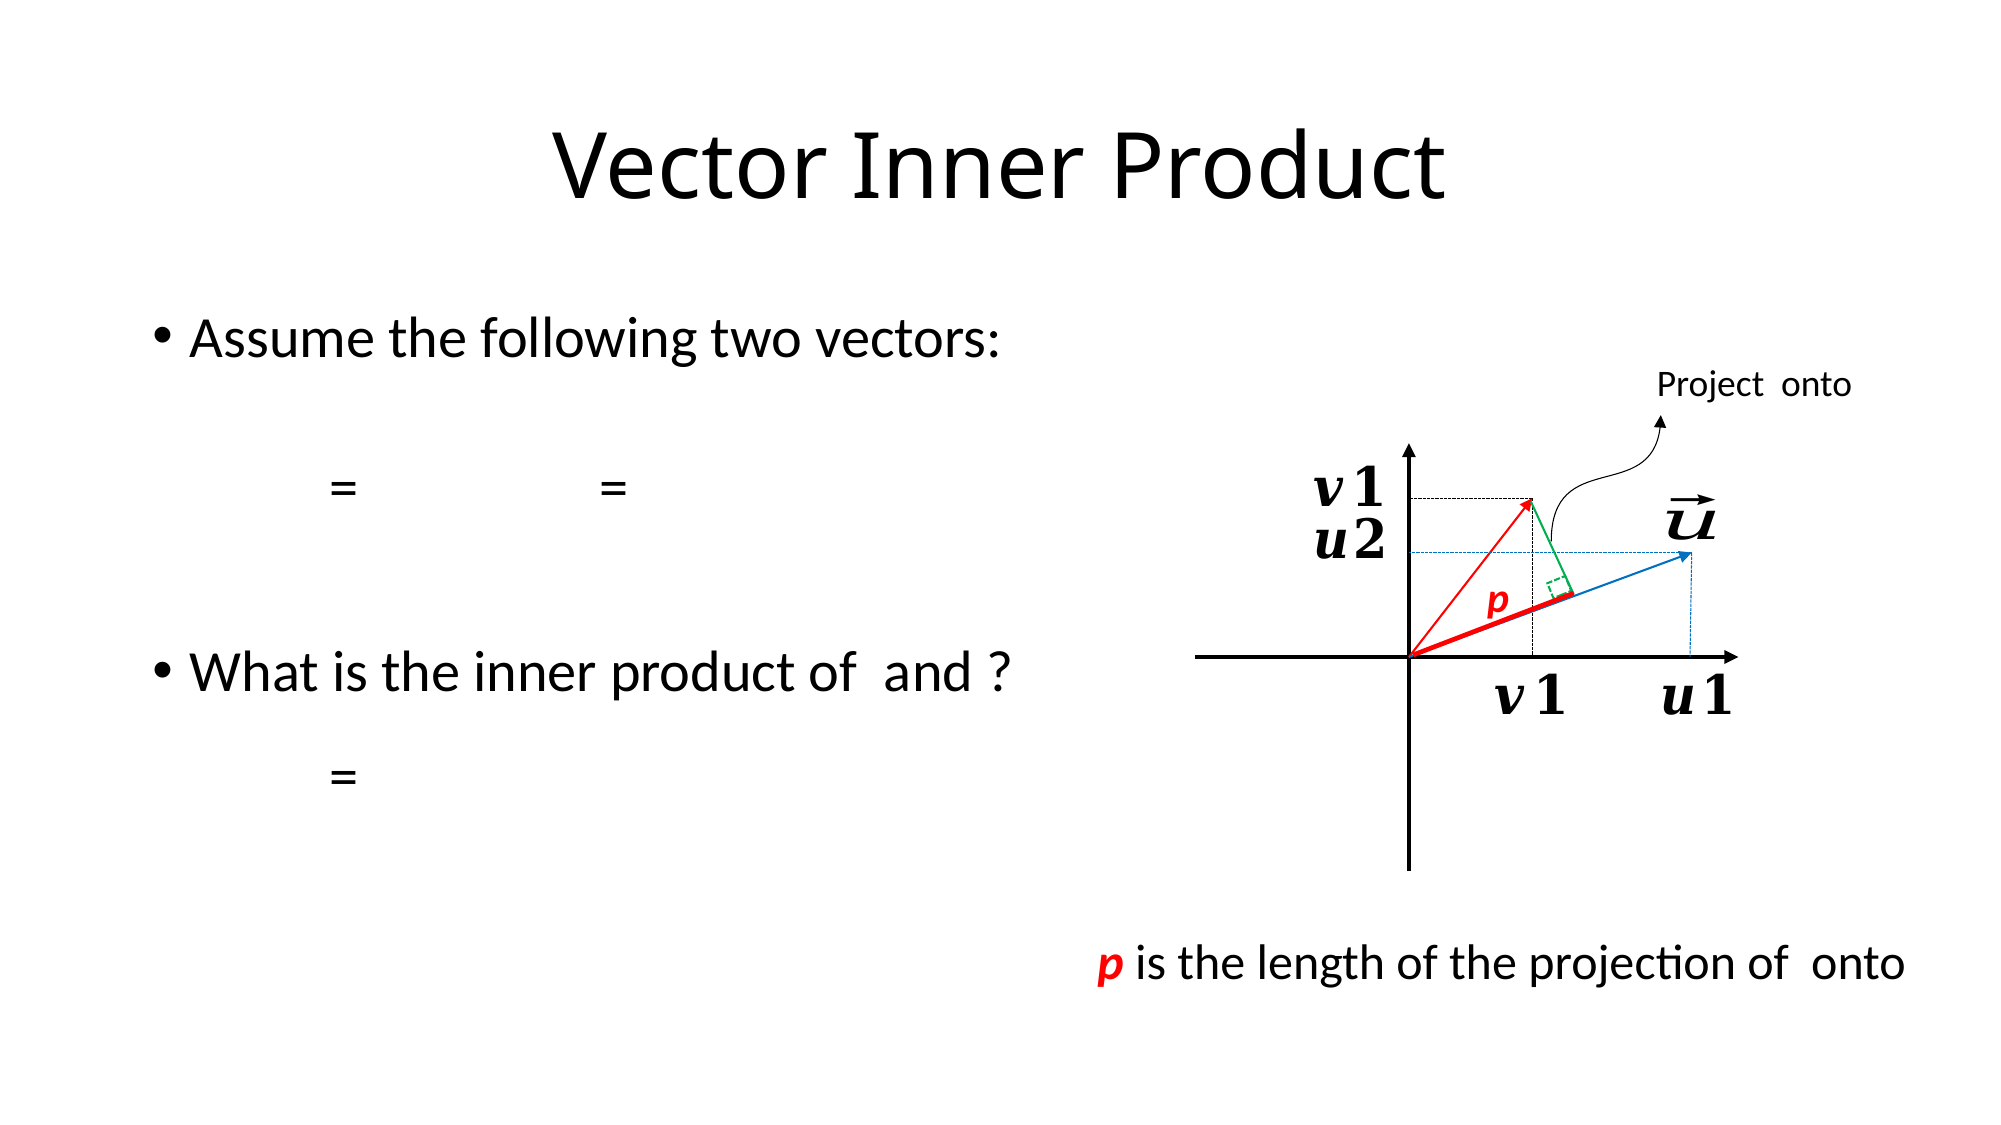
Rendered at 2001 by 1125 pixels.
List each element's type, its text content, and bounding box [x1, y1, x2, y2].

title Vector Inner Product [137, 59, 1863, 278]
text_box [1408, 553, 1690, 657]
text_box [1413, 593, 1574, 655]
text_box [1542, 423, 1670, 534]
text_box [1408, 498, 1533, 552]
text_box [1530, 501, 1574, 593]
